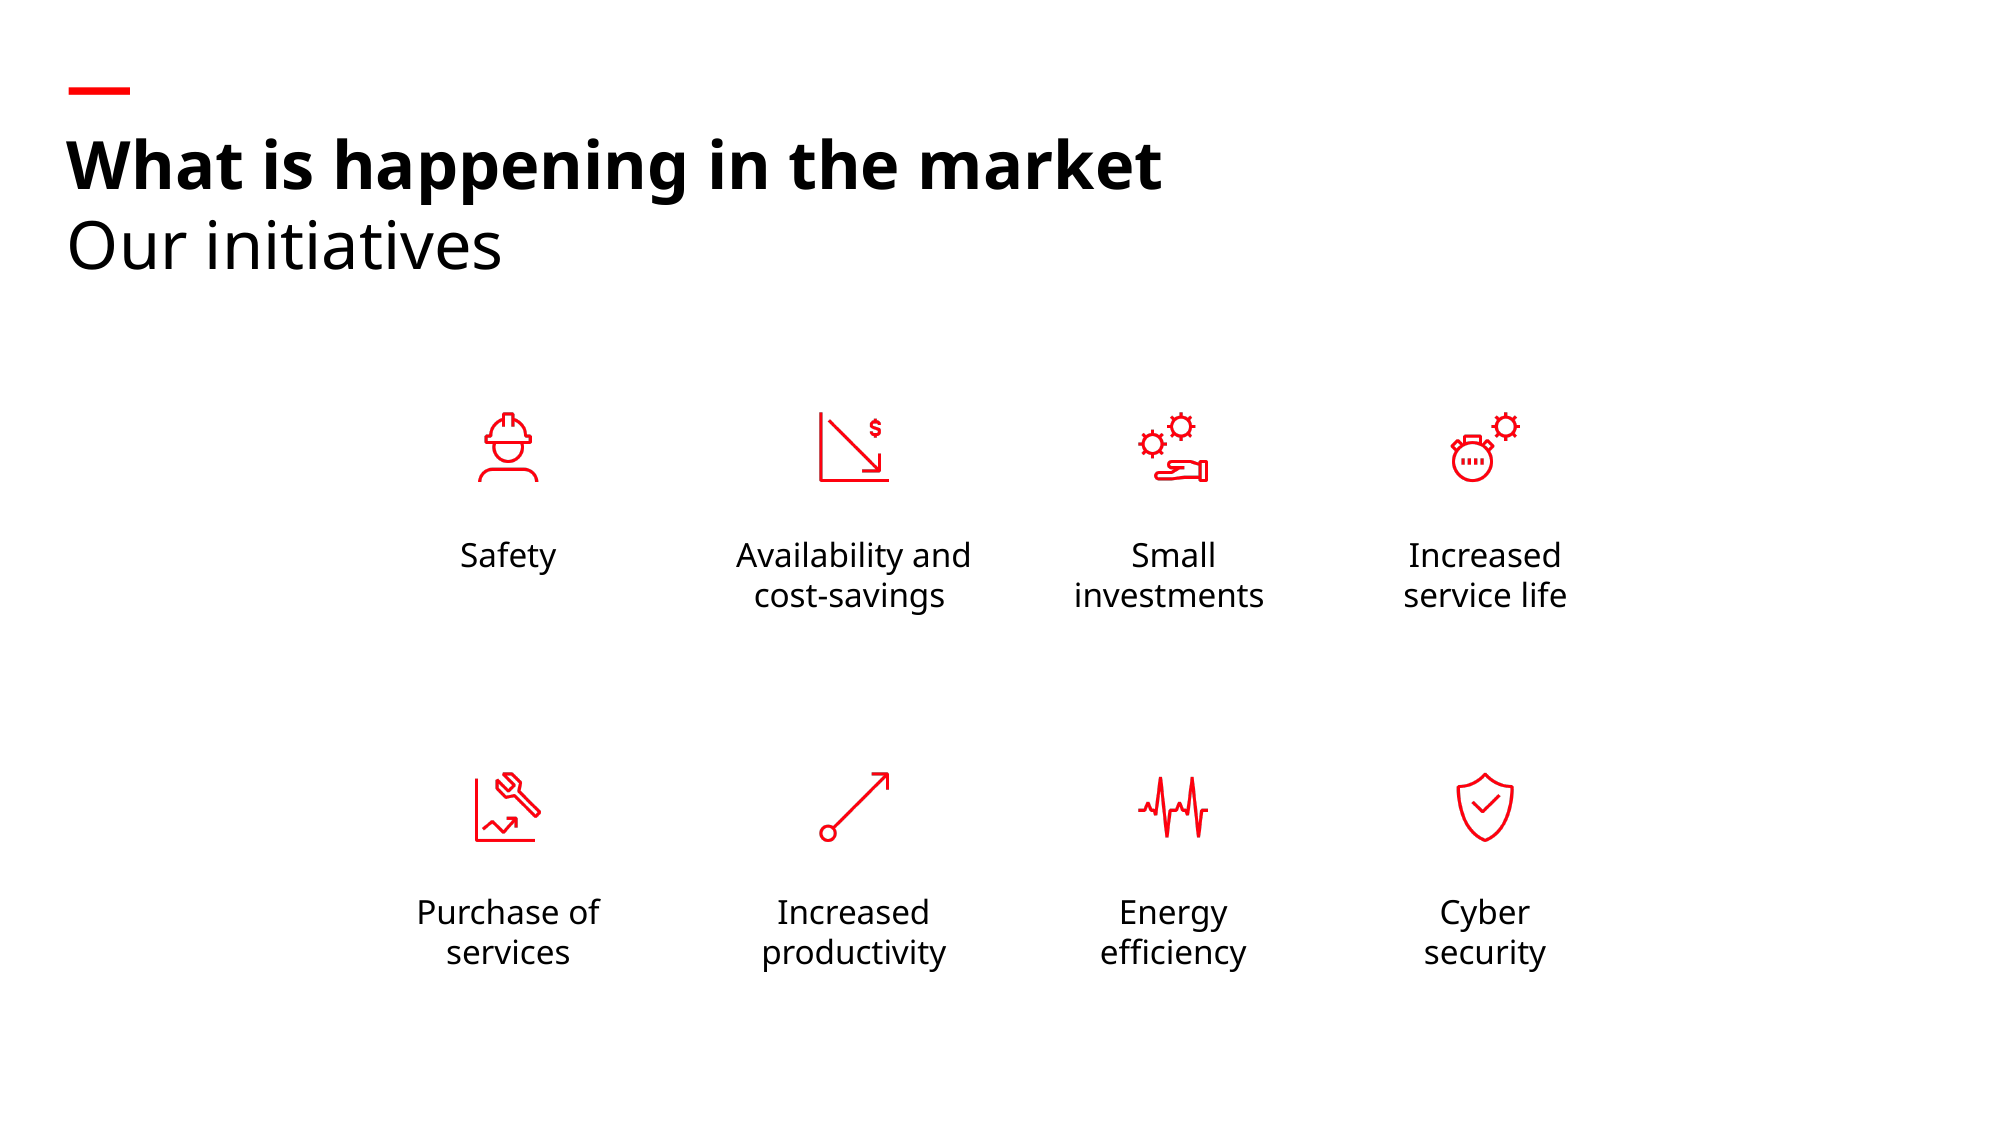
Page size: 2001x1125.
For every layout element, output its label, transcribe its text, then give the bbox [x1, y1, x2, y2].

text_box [697, 409, 1011, 980]
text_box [346, 409, 671, 980]
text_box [1336, 409, 1635, 980]
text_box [1037, 409, 1309, 980]
title — What is happening in the market Our initiatives [66, 42, 1934, 315]
